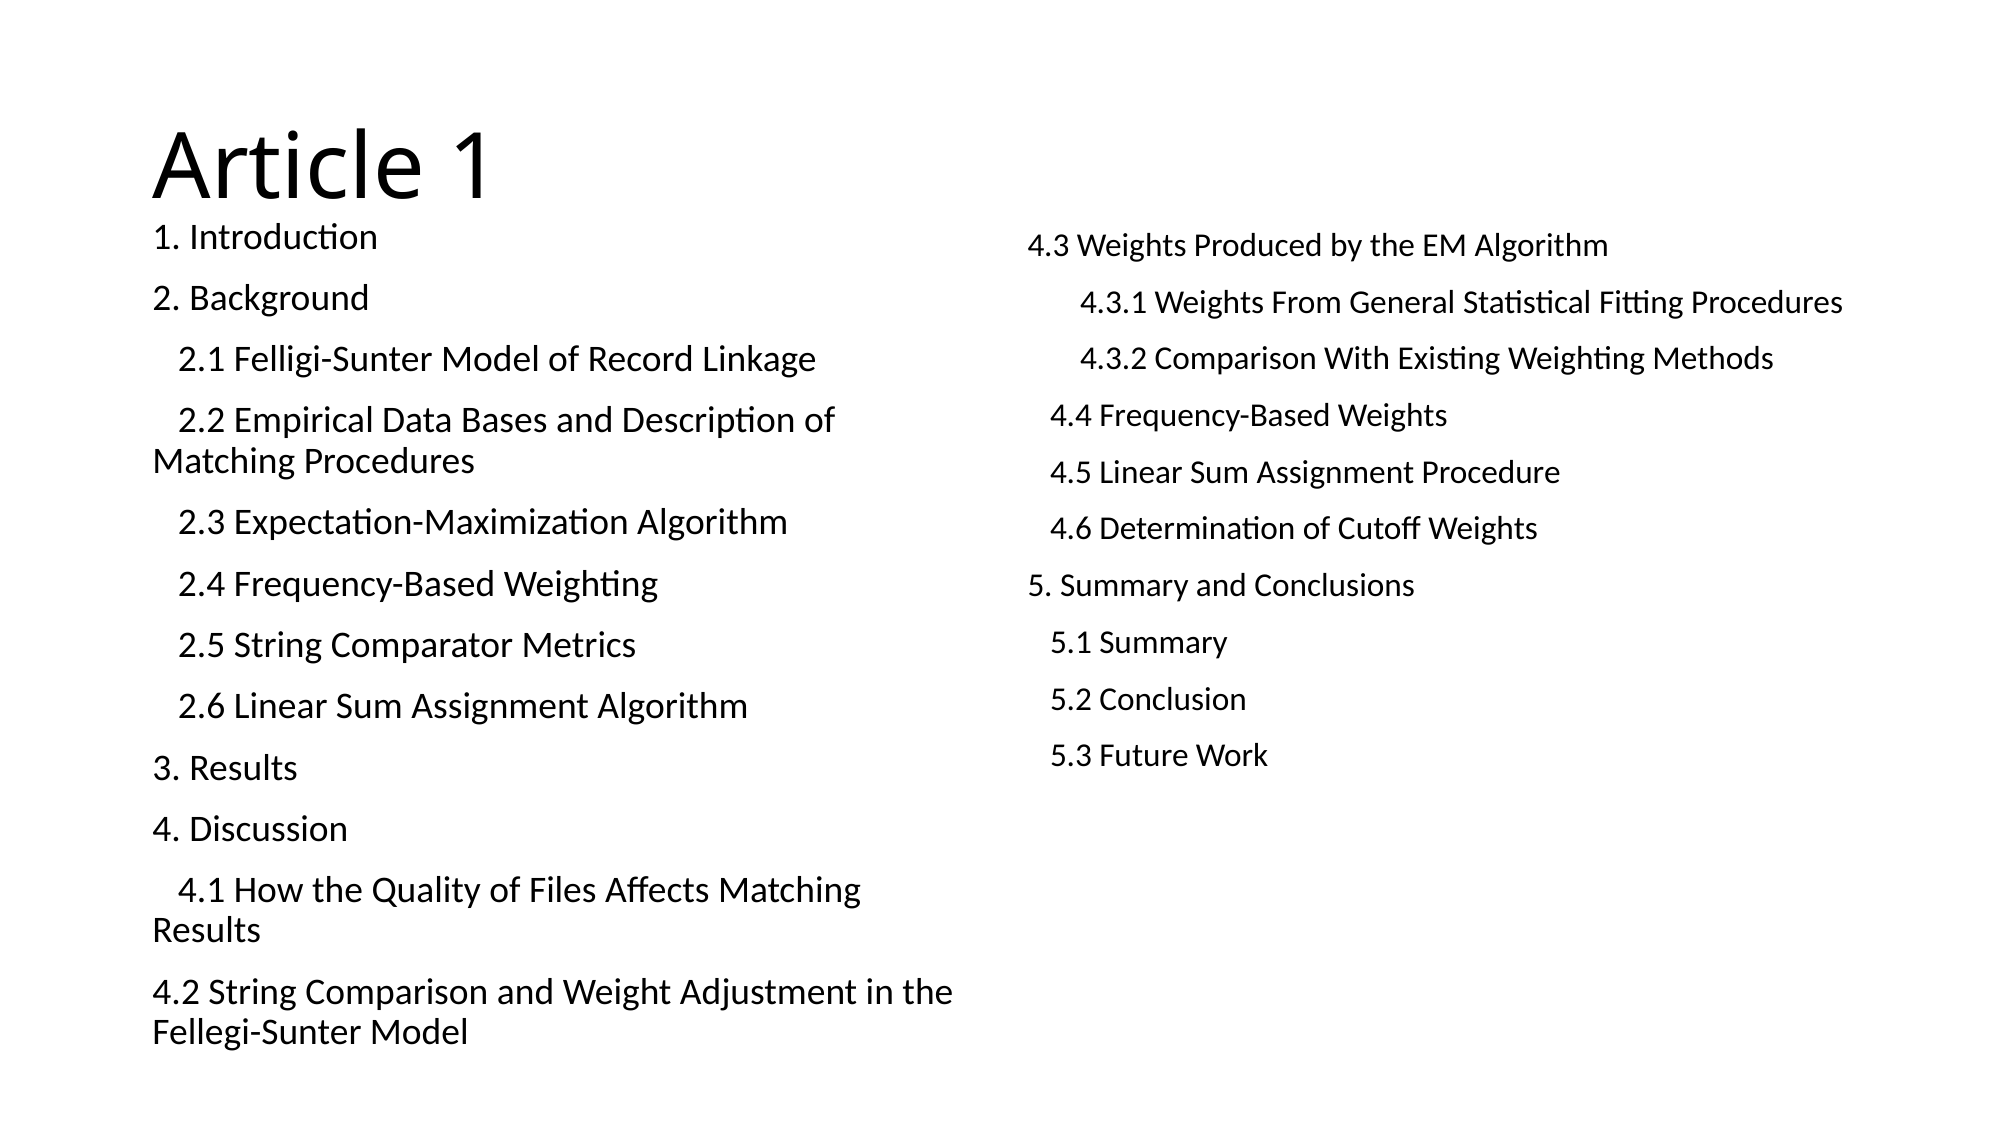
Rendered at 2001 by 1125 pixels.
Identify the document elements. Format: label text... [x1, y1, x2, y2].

title Article 1 [137, 59, 1863, 278]
list 4.3 Weights Produced by the EM Algorithm 4.3.1 Weights From General Statistical Fitting Procedures 4.3.2 Comparison With Existing Weighting Methods 4.4 Frequency-Based Weights 4.5 Linear Sum Assignment Procedure 4.6 Determination of Cutoff Weights 5. Summary and Conclusions 5.1 Summary 5.2 Conclusion 5.3 Future Work [1012, 220, 1863, 934]
list 1. Introduction 2. Background 2.1 Felligi-Sunter Model of Record Linkage 2.2 Empirical Data Bases and Description of Matching Procedures 2.3 Expectation-Maximization Algorithm 2.4 Frequency-Based Weighting 2.5 String Comparator Metrics 2.6 Linear Sum Assignment Algorithm 3. Results 4. Discussion 4.1 How the Quality of Files Affects Matching Results 4.2 String Comparison and Weight Adjustment in the Fellegi-Sunter Model [137, 209, 988, 923]
